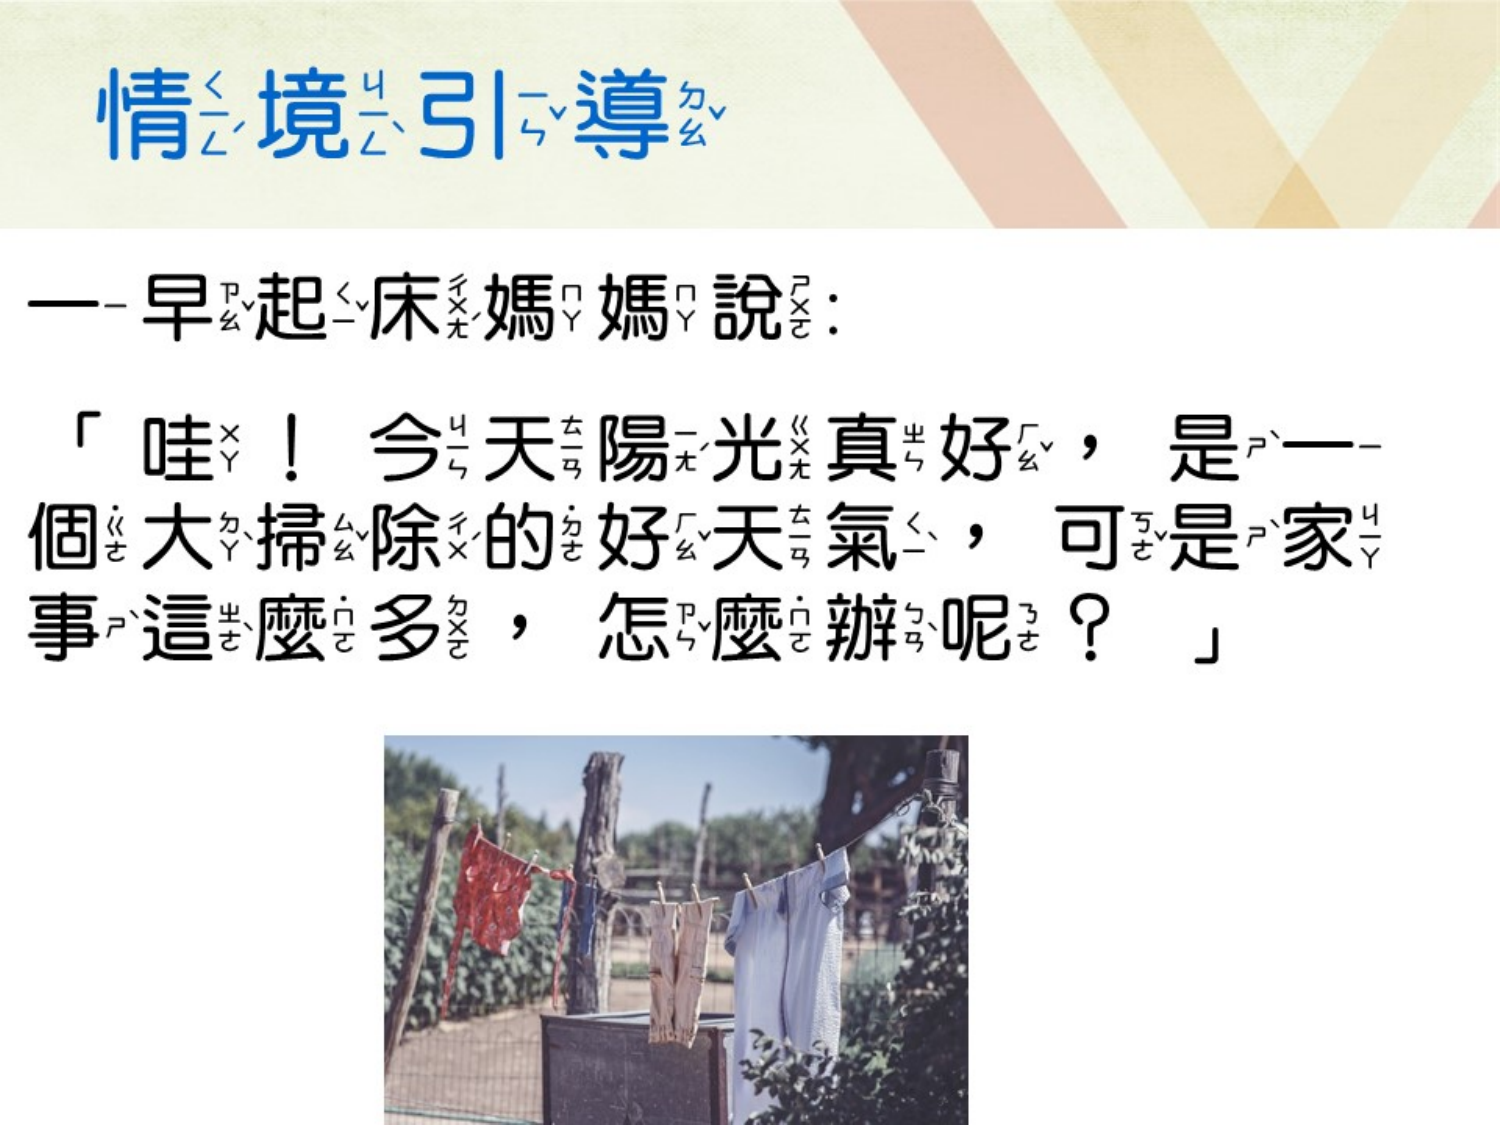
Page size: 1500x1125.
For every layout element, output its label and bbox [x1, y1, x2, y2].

list [0, 0, 1500, 1125]
